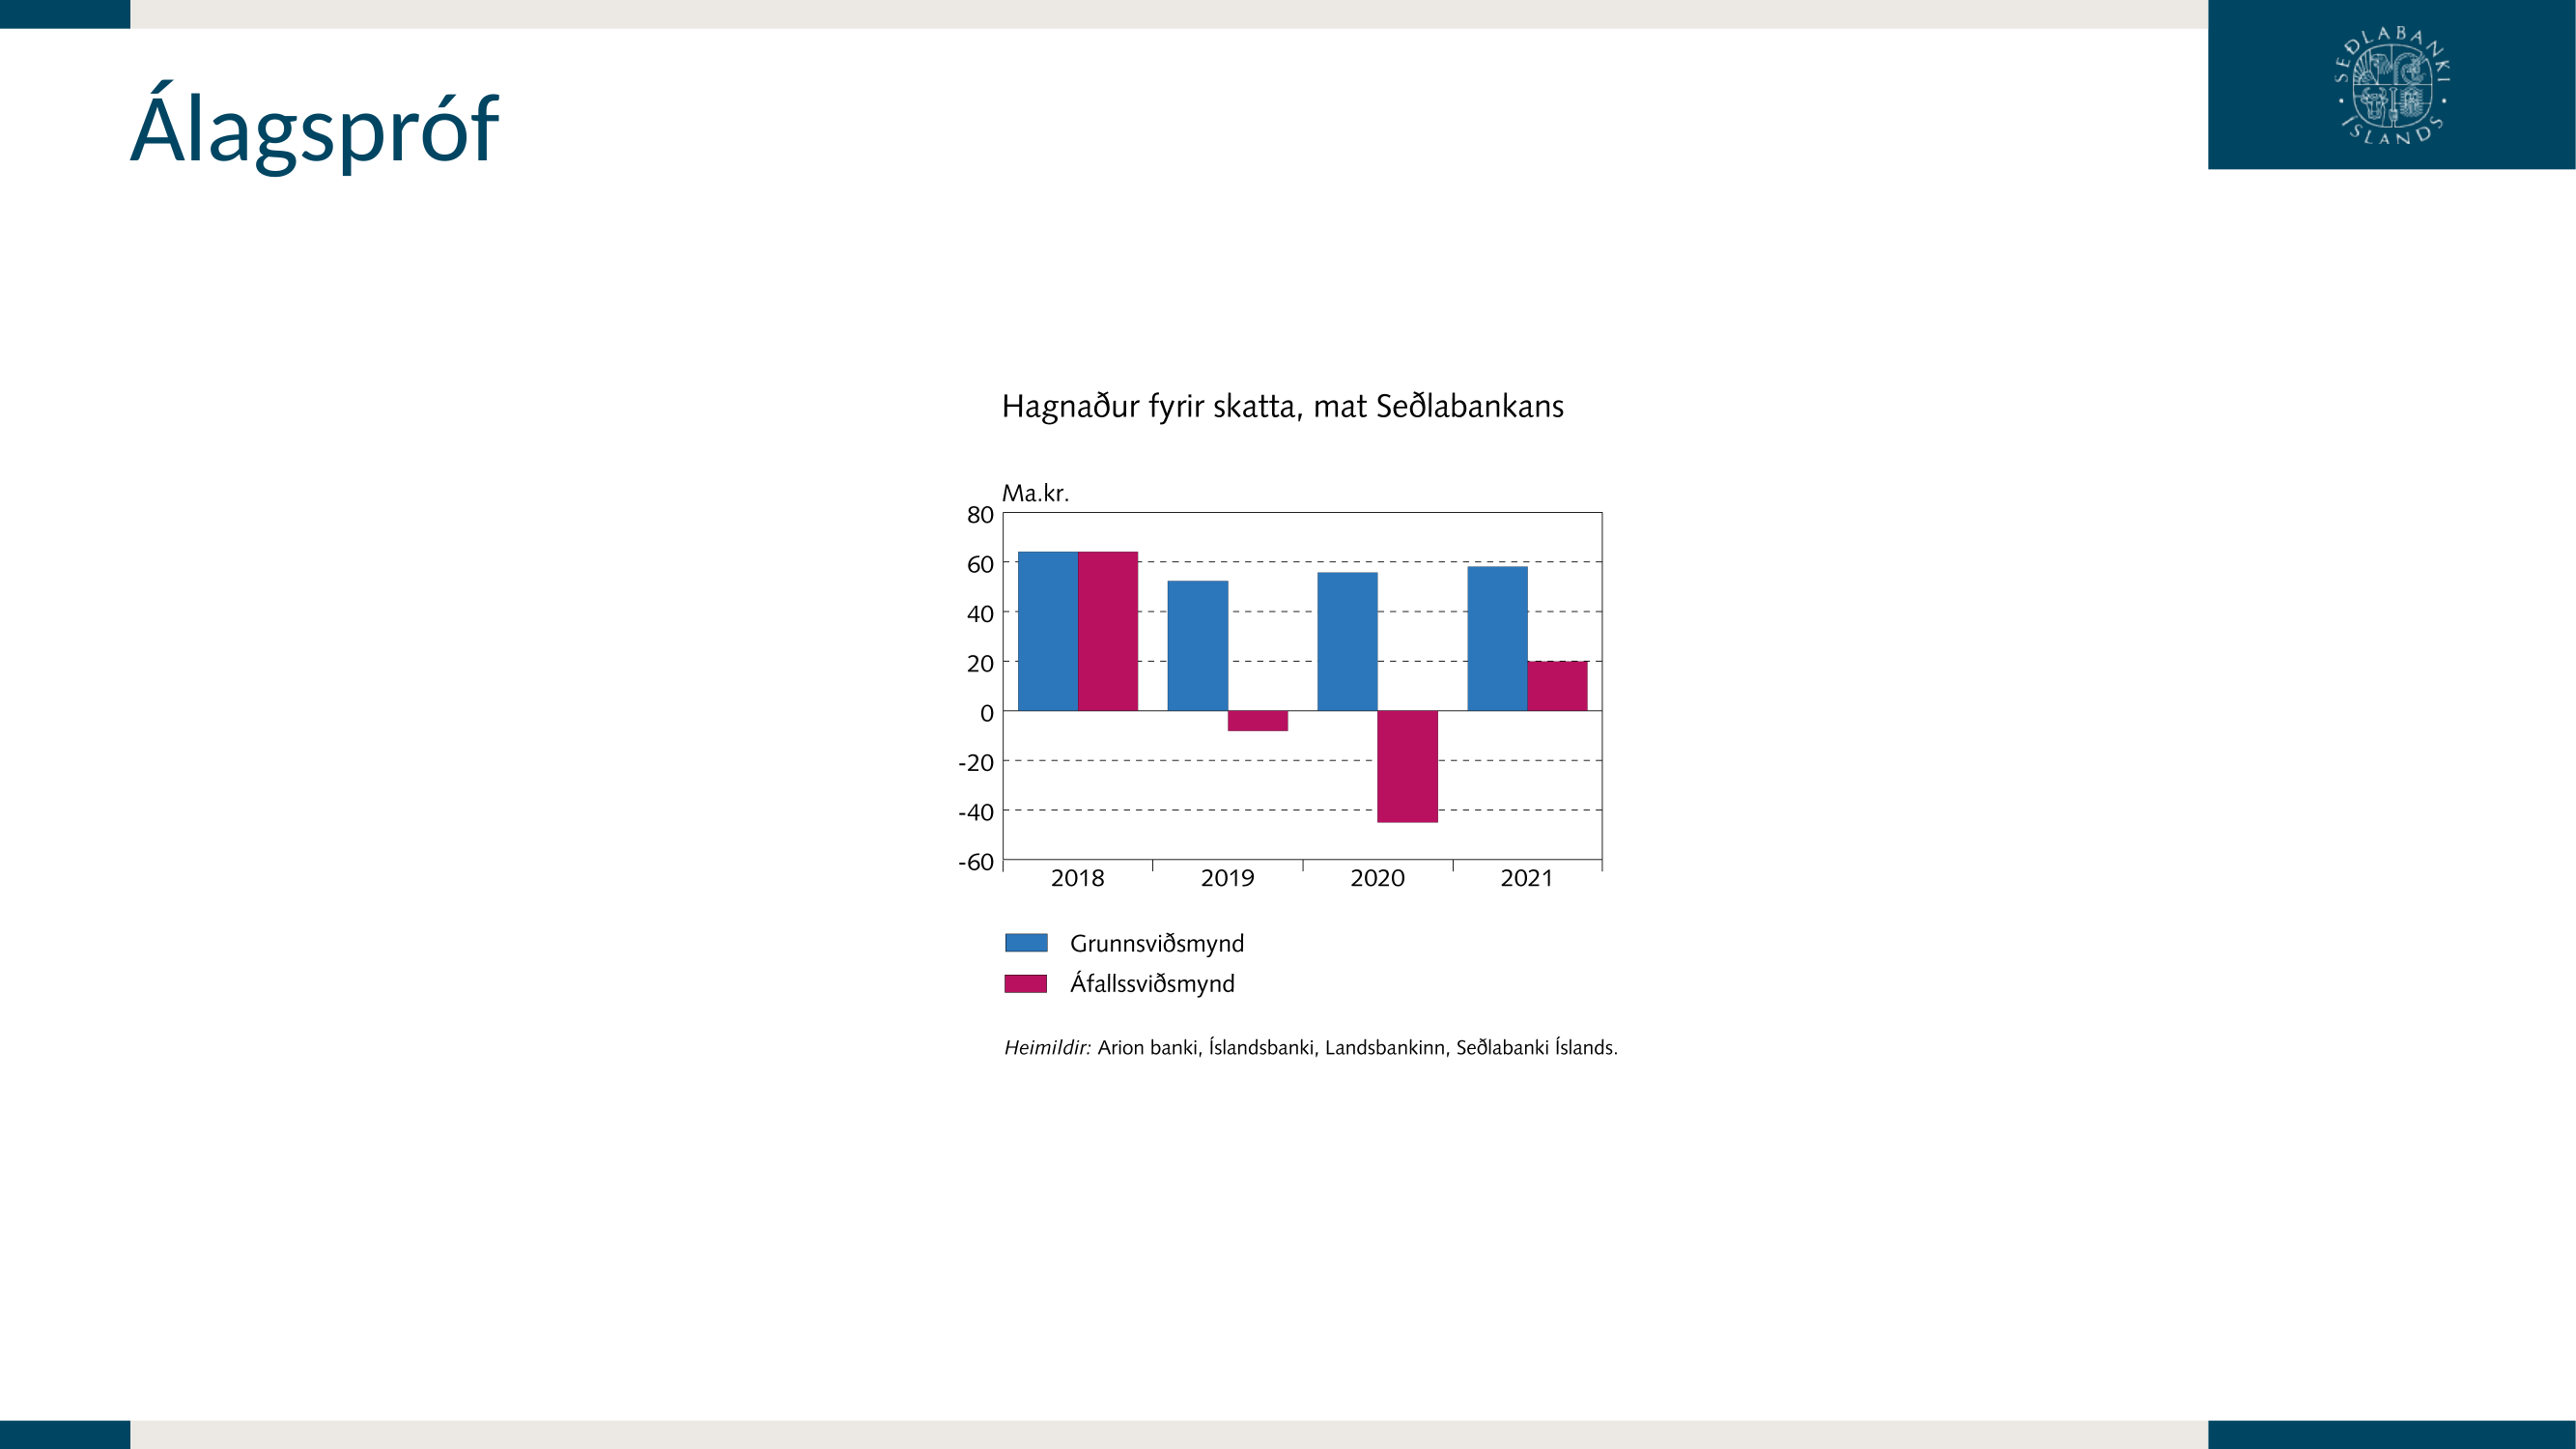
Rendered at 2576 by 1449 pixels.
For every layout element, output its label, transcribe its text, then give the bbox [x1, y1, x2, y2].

picture [957, 388, 1619, 1060]
title Álagspróf [129, 86, 2178, 290]
